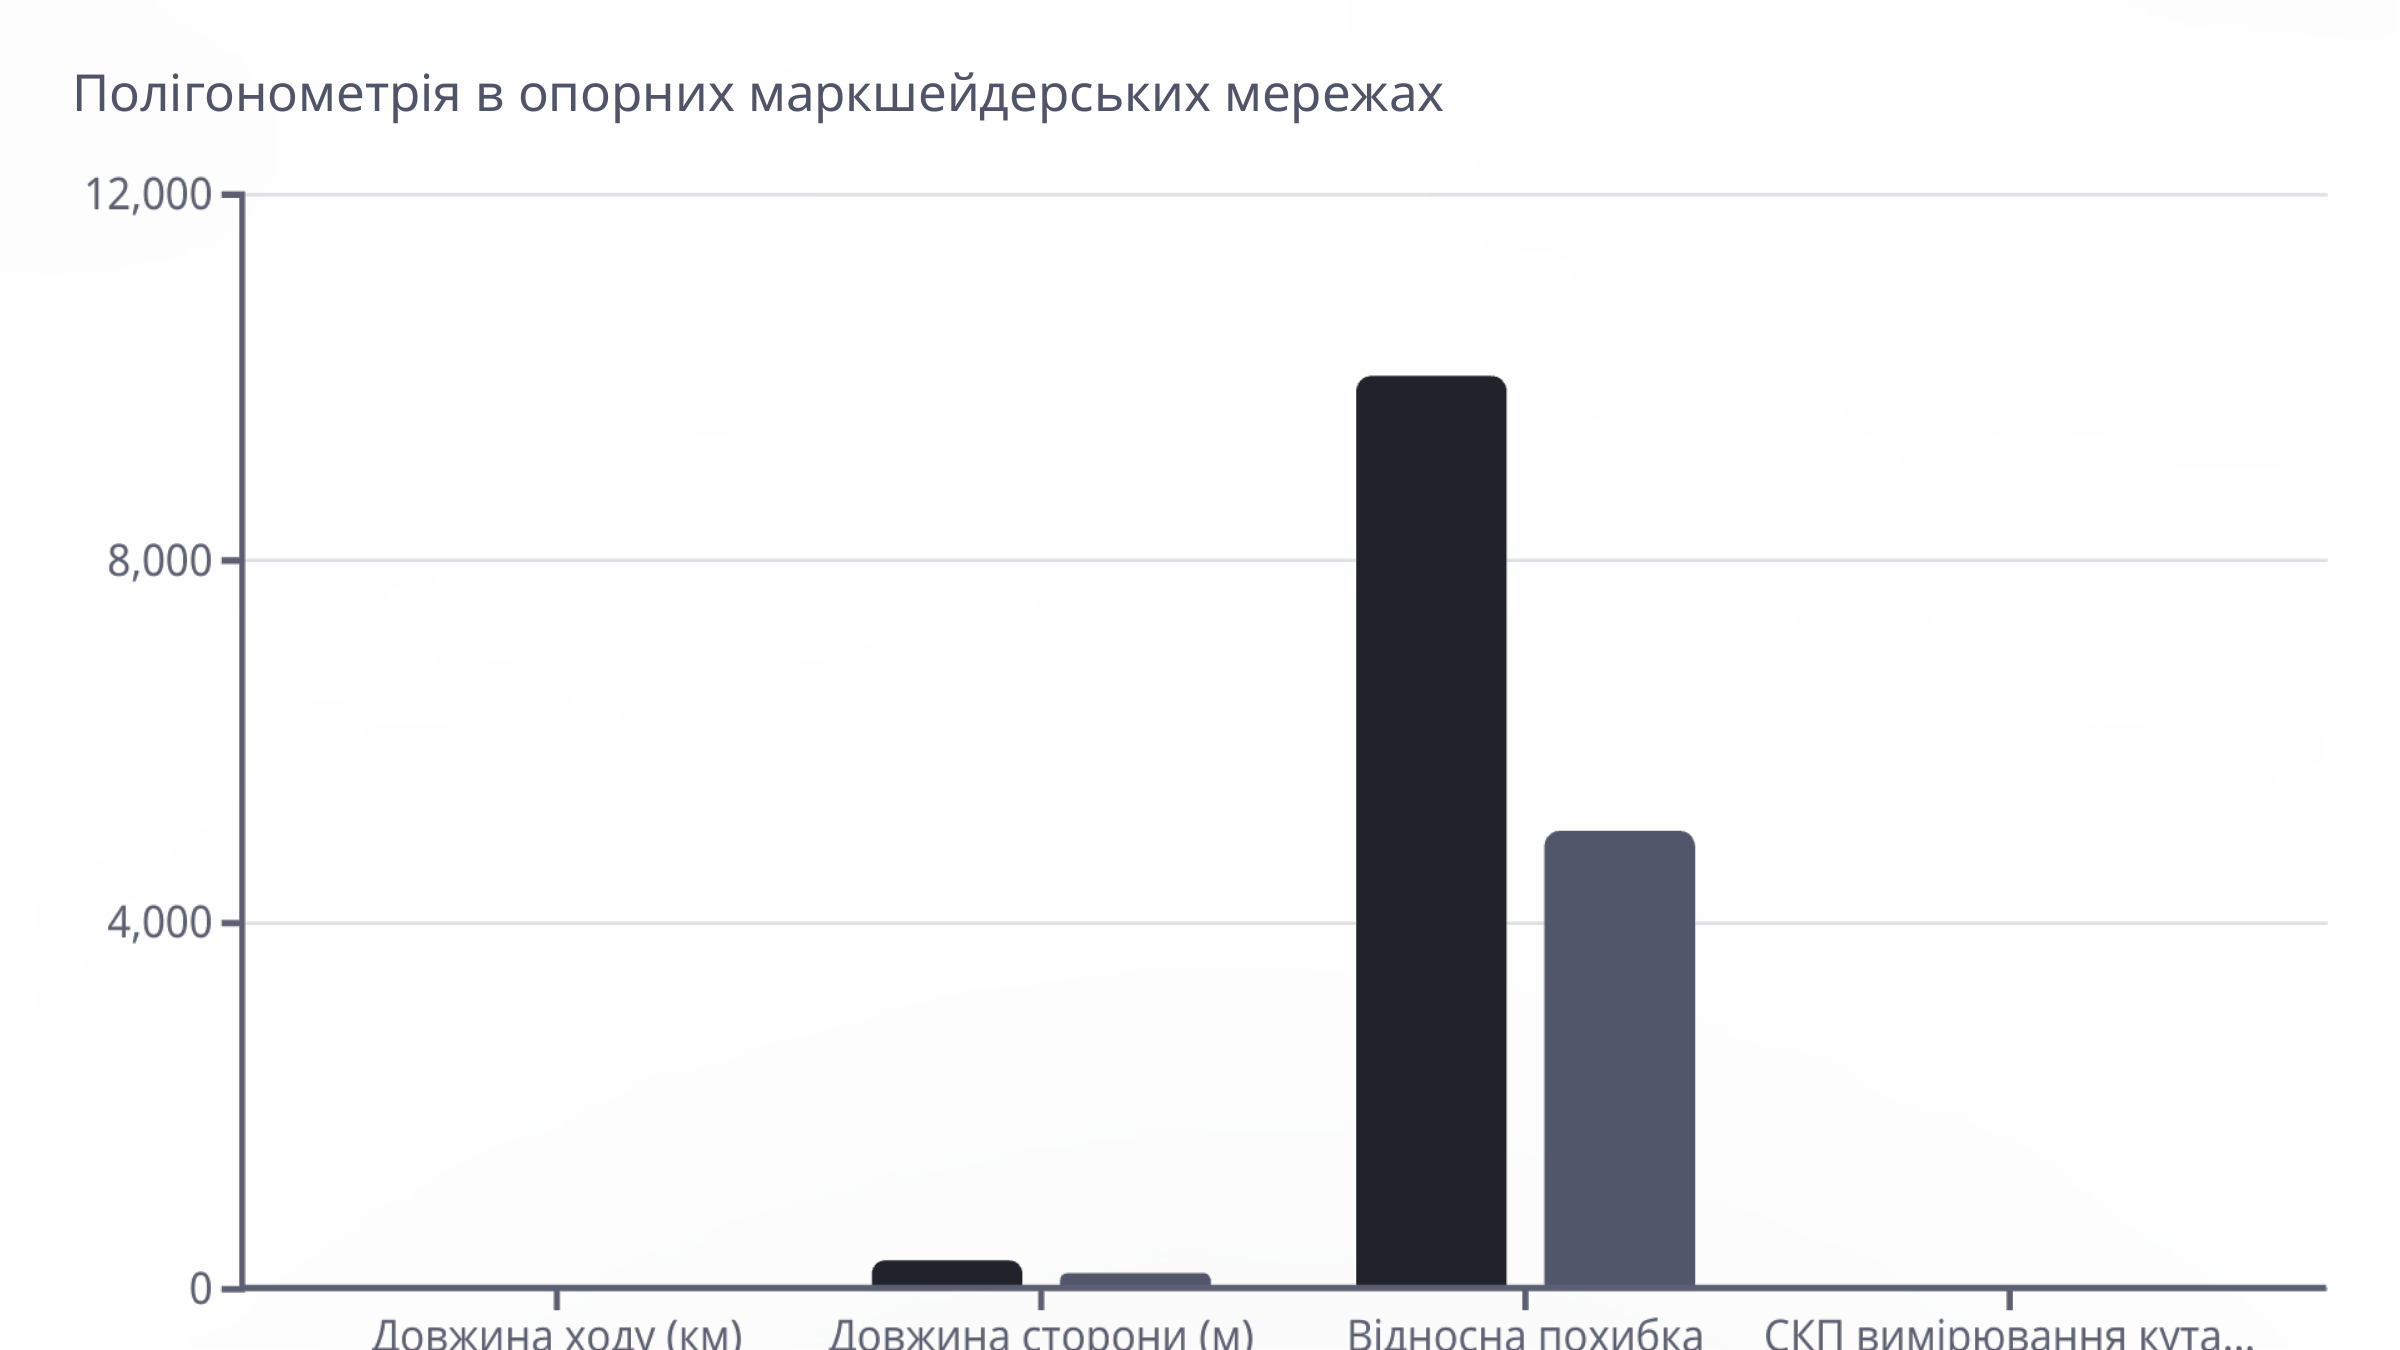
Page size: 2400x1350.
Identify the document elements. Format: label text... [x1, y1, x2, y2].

picture [72, 163, 2328, 1350]
text_box Полігонометрія в опорних маркшейдерських мережах [72, 57, 1446, 122]
